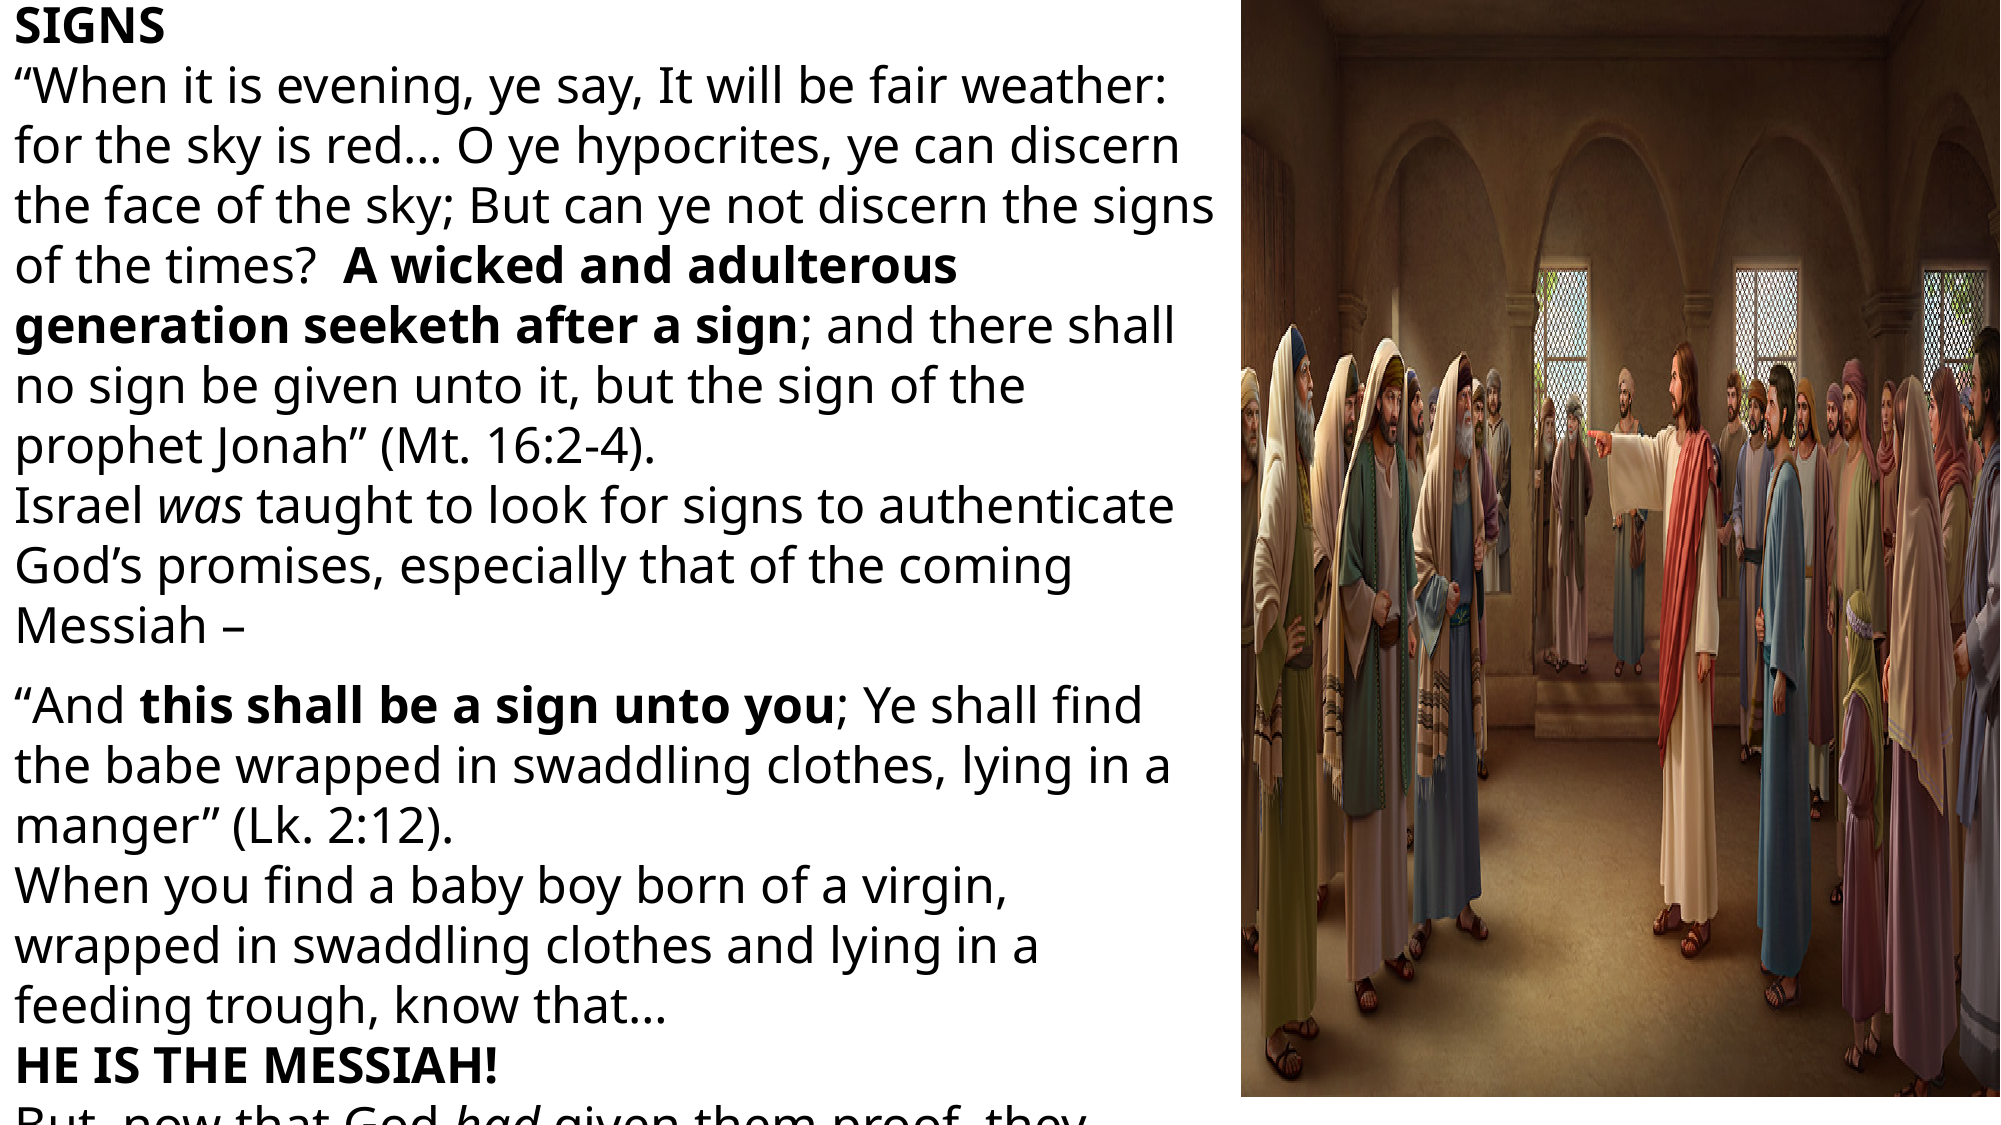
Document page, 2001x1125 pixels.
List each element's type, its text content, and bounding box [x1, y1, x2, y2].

picture [1241, 0, 2000, 1097]
text_box SIGNS “When it is evening, ye say, It will be fair weather: for the sky is red… O ye hypocrites, ye can discern the face of the sky; But can ye not discern the signs of the times? A wicked and adulterous generation seeketh after a sign; and there shall no sign be given unto it, but the sign of the prophet Jonah” (Mt. 16:2-4). Israel was taught to look for signs to authenticate God’s promises, especially that of the coming Messiah – “And this shall be a sign unto you; Ye shall find the babe wrapped in swaddling clothes, lying in a manger” (Lk. 2:12). When you find a baby boy born of a virgin, wrapped in swaddling clothes and lying in a feeding trough, know that… HE IS THE MESSIAH! But, now that God had given them proof, they should have believed it! Why would they ask for more proof? Because they had NO FAITH, therefore Jesus told them no more signs were coming, except one—the sign of Jonah. [0, 0, 1242, 1125]
